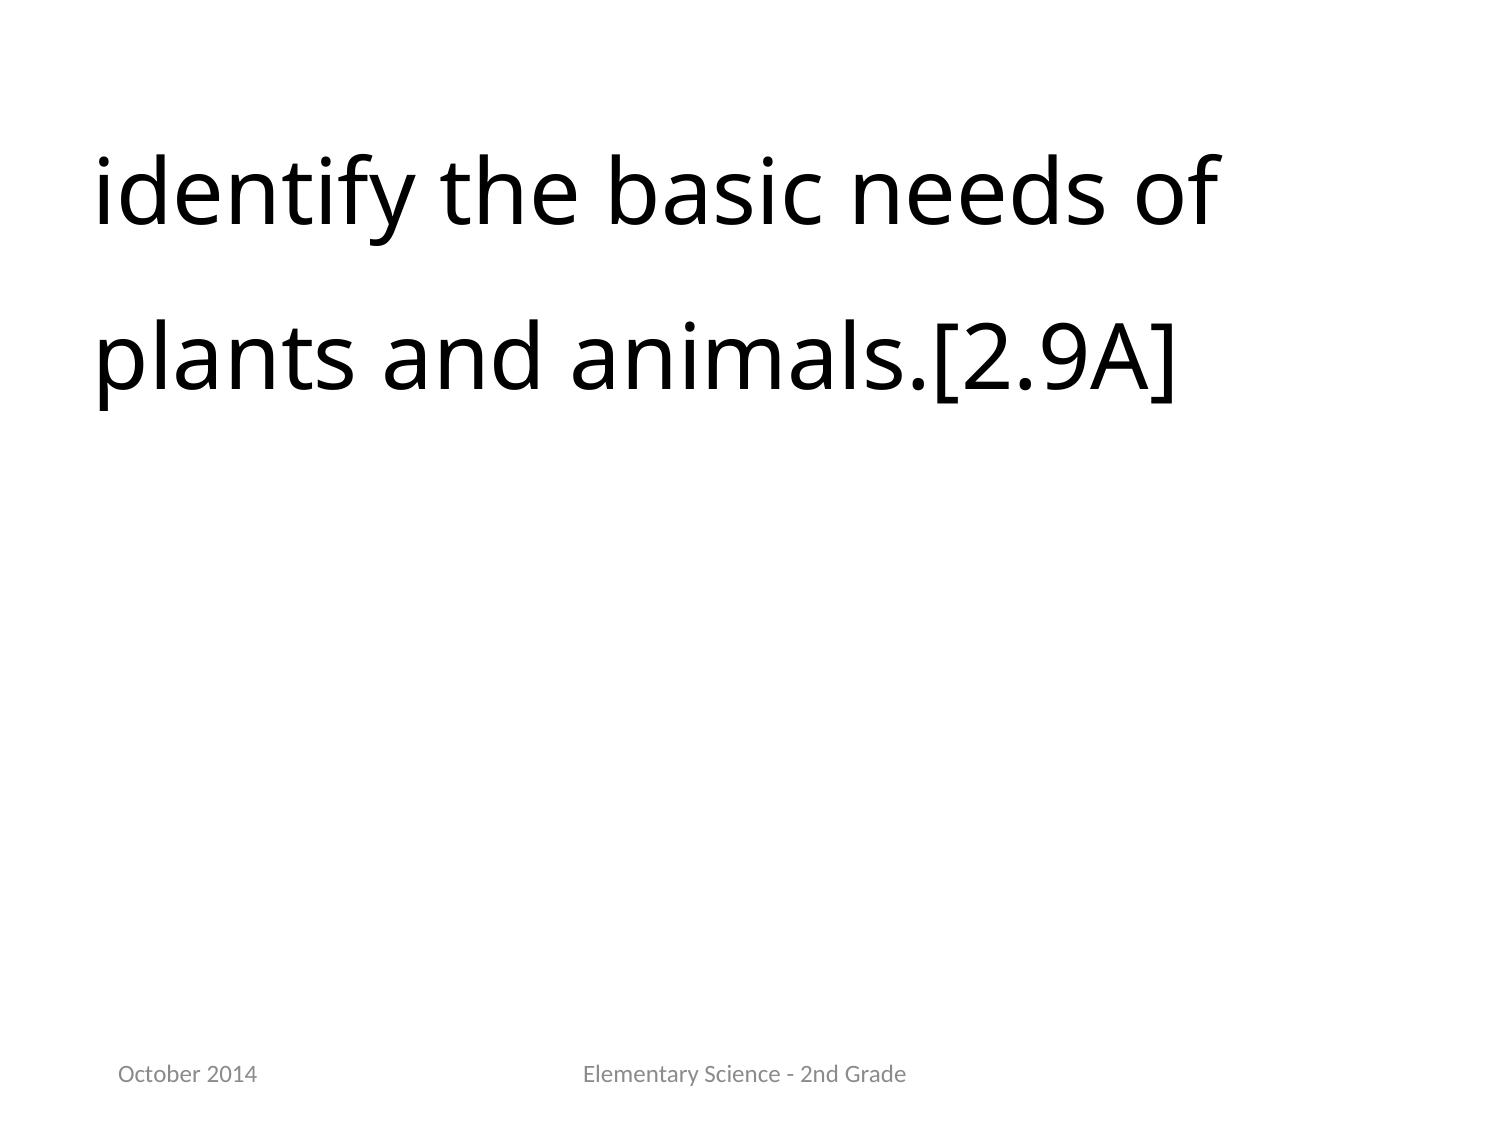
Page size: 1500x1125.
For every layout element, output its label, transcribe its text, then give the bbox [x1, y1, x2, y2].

subtitle identify the basic needs of plants and animals.[2.9A] [78, 70, 1429, 1014]
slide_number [103, 1042, 441, 1103]
footer Elementary Science - 2nd Grade [492, 1042, 999, 1103]
